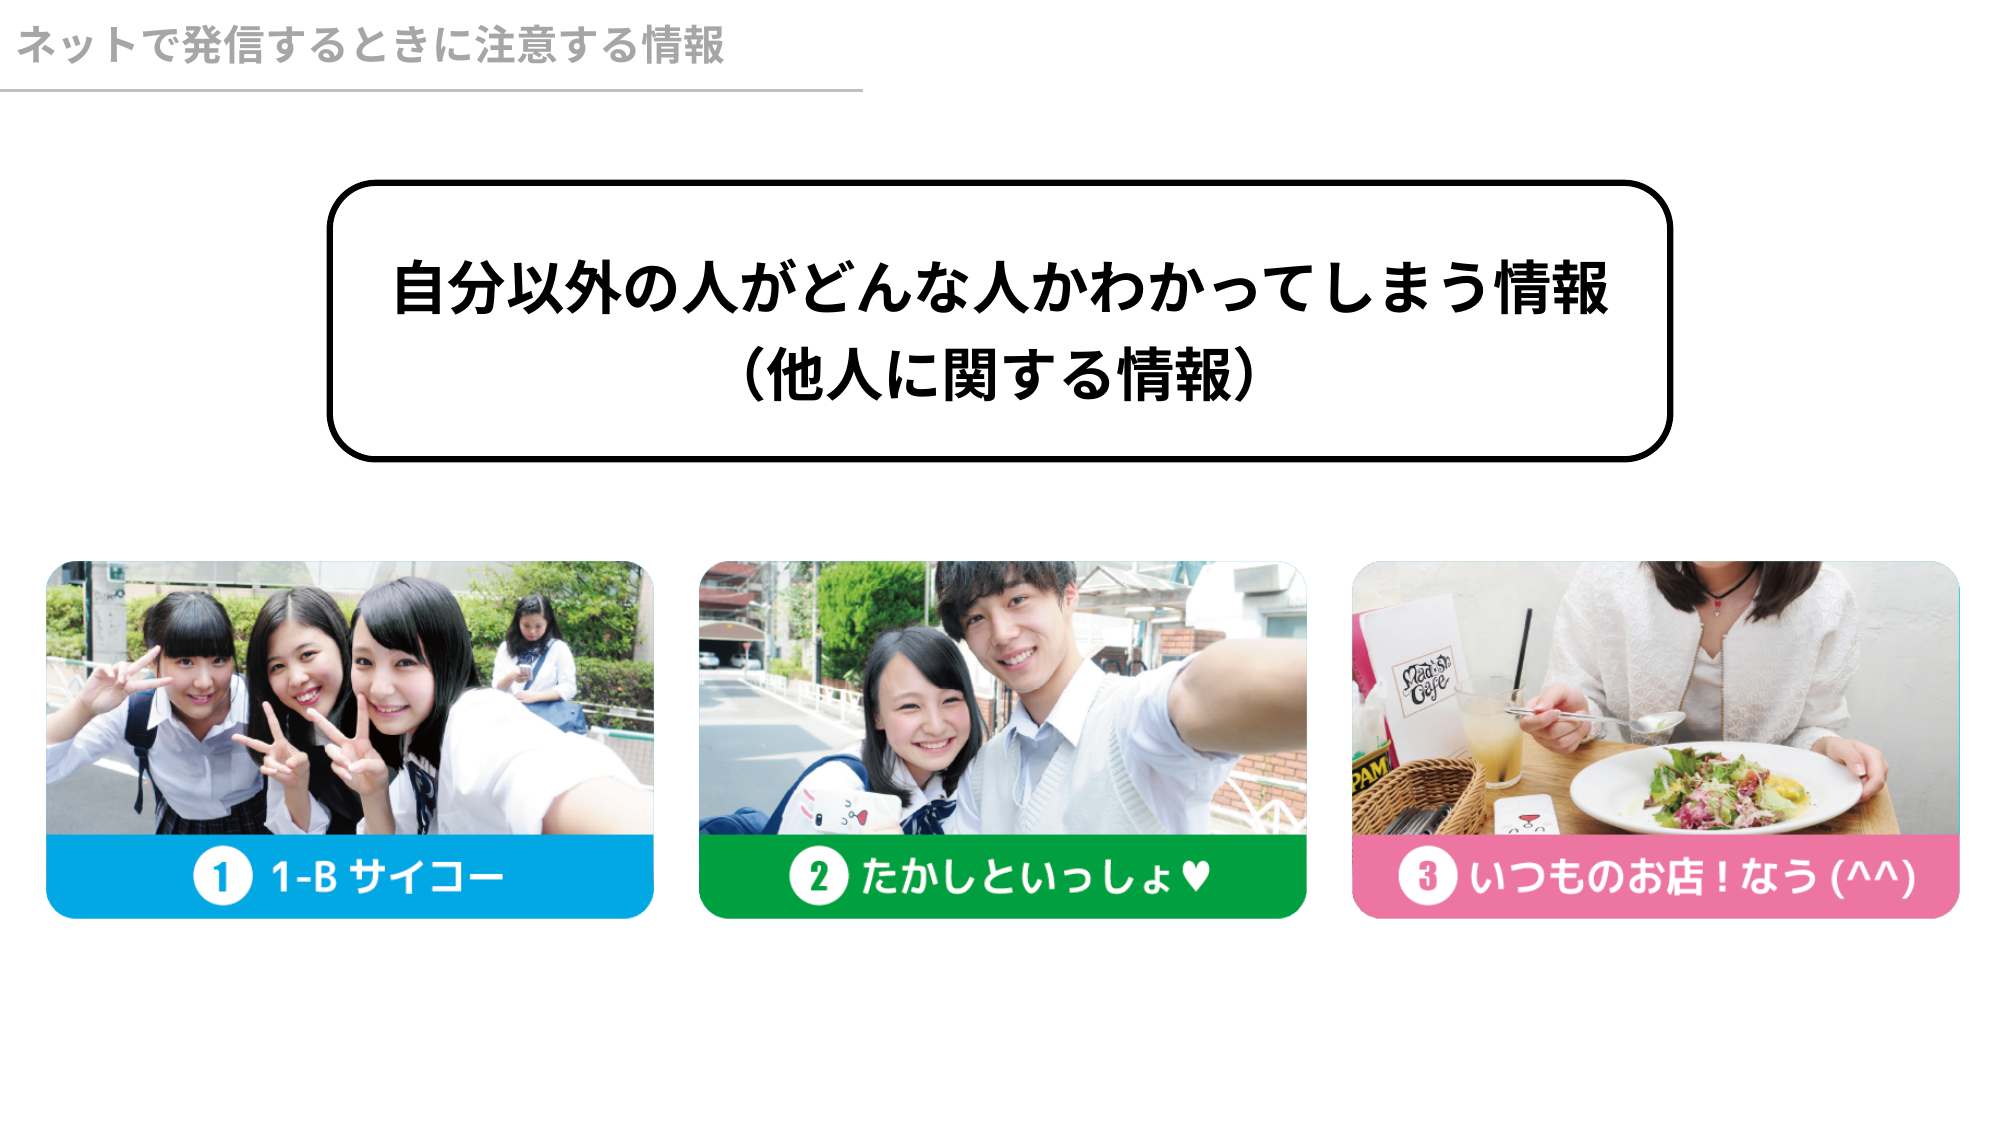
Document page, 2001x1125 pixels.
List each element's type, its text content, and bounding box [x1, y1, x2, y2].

picture [23, 538, 1983, 943]
text_box 自分以外の人がどんな人かわかってしまう情報 （他人に関する情報） [328, 181, 1672, 461]
title ネットで発信するときに注意する情報 [0, 3, 1725, 91]
